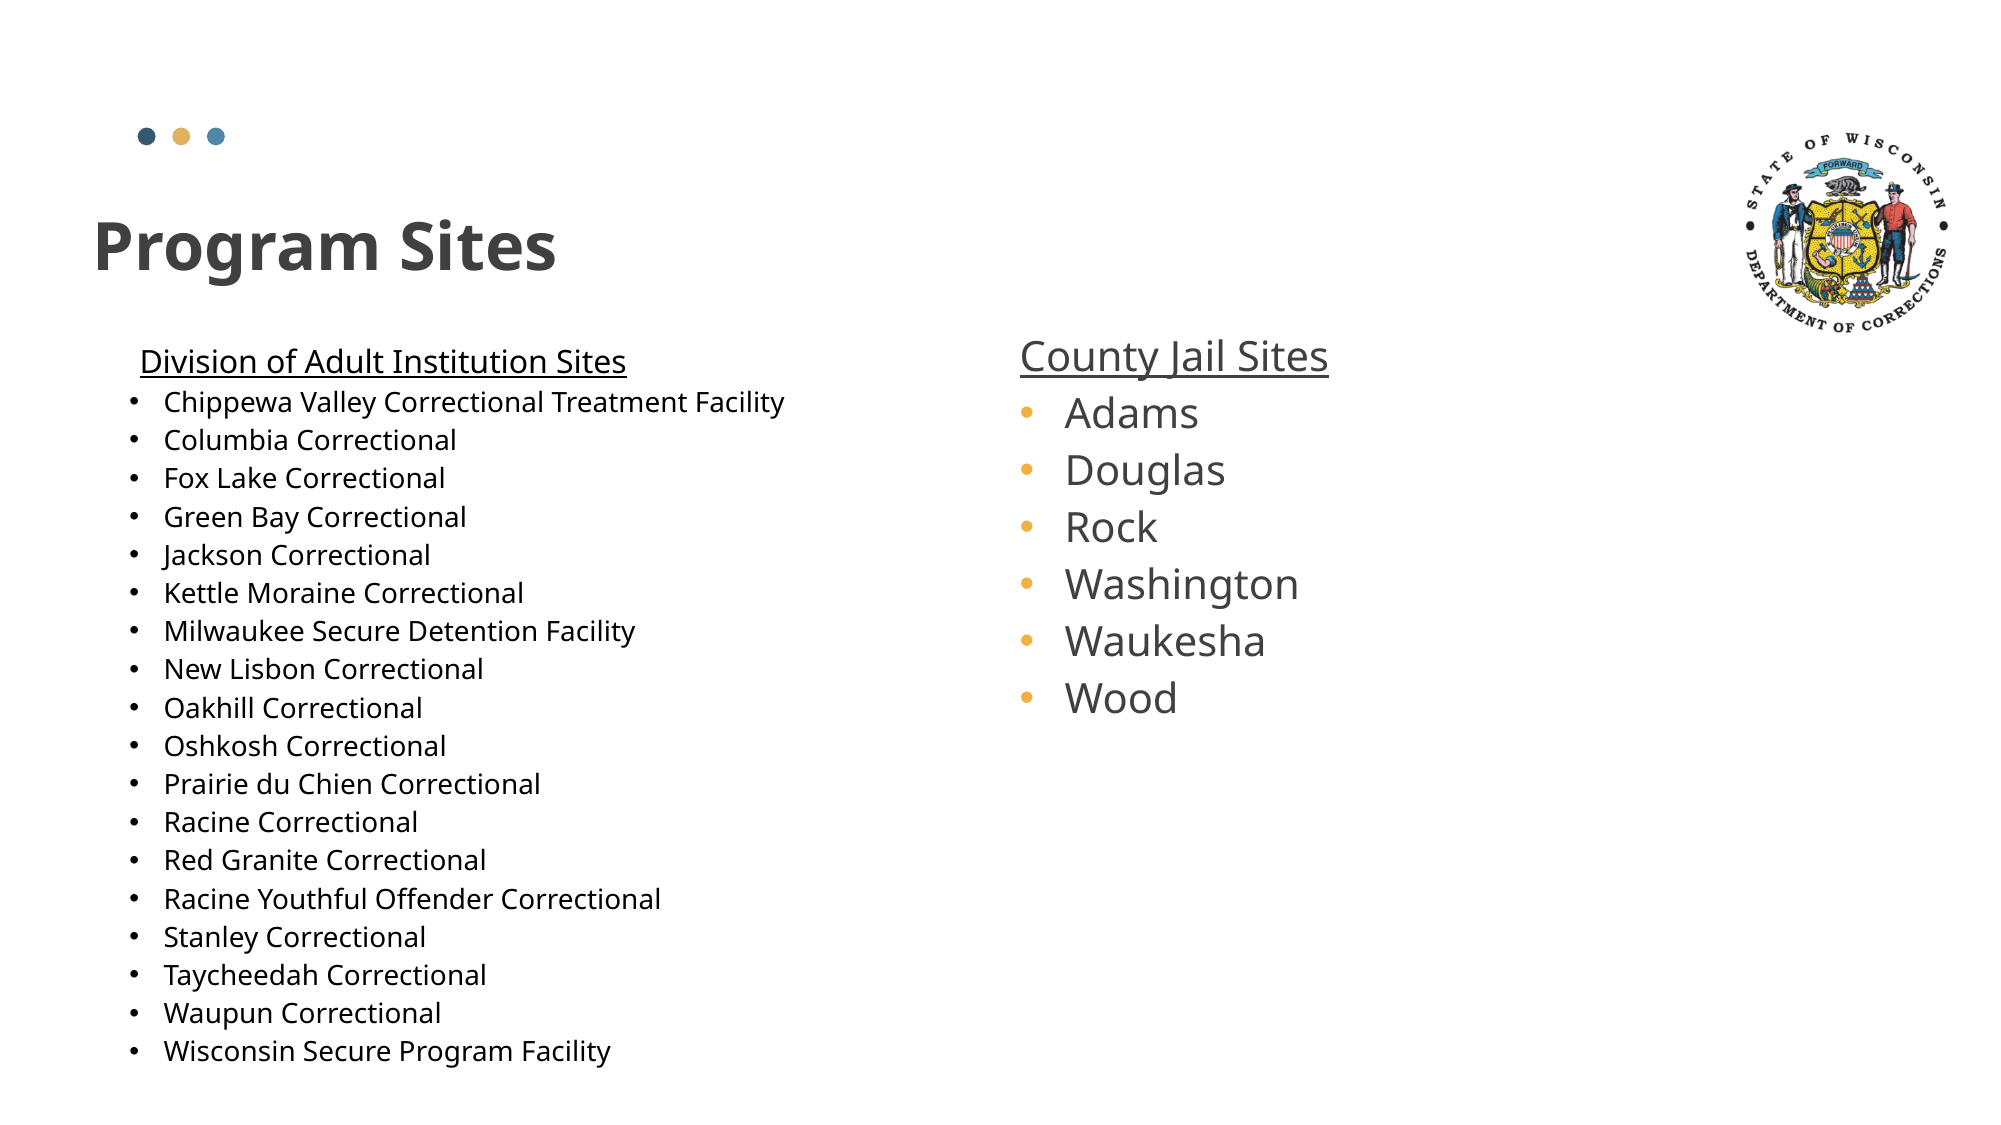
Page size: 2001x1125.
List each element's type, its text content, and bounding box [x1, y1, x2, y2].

text_box County Jail Sites Adams Douglas Rock Washington Waukesha Wood [993, 315, 1711, 931]
picture [1741, 126, 1951, 337]
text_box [137, 127, 225, 146]
text_box Program Sites [92, 136, 1741, 292]
text_box Division of Adult Institution Sites Chippewa Valley Correctional Treatment Facility Columbia Correctional Fox Lake Correctional Green Bay Correctional Jackson Correctional Kettle Moraine Correctional Milwaukee Secure Detention Facility New Lisbon Correctional Oakhill Correctional Oshkosh Correctional Prairie du Chien Correctional Racine Correctional Red Granite Correctional Racine Youthful Offender Correctional Stanley Correctional Taycheedah Correctional Waupun Correctional Wisconsin Secure Program Facility [114, 328, 832, 1085]
